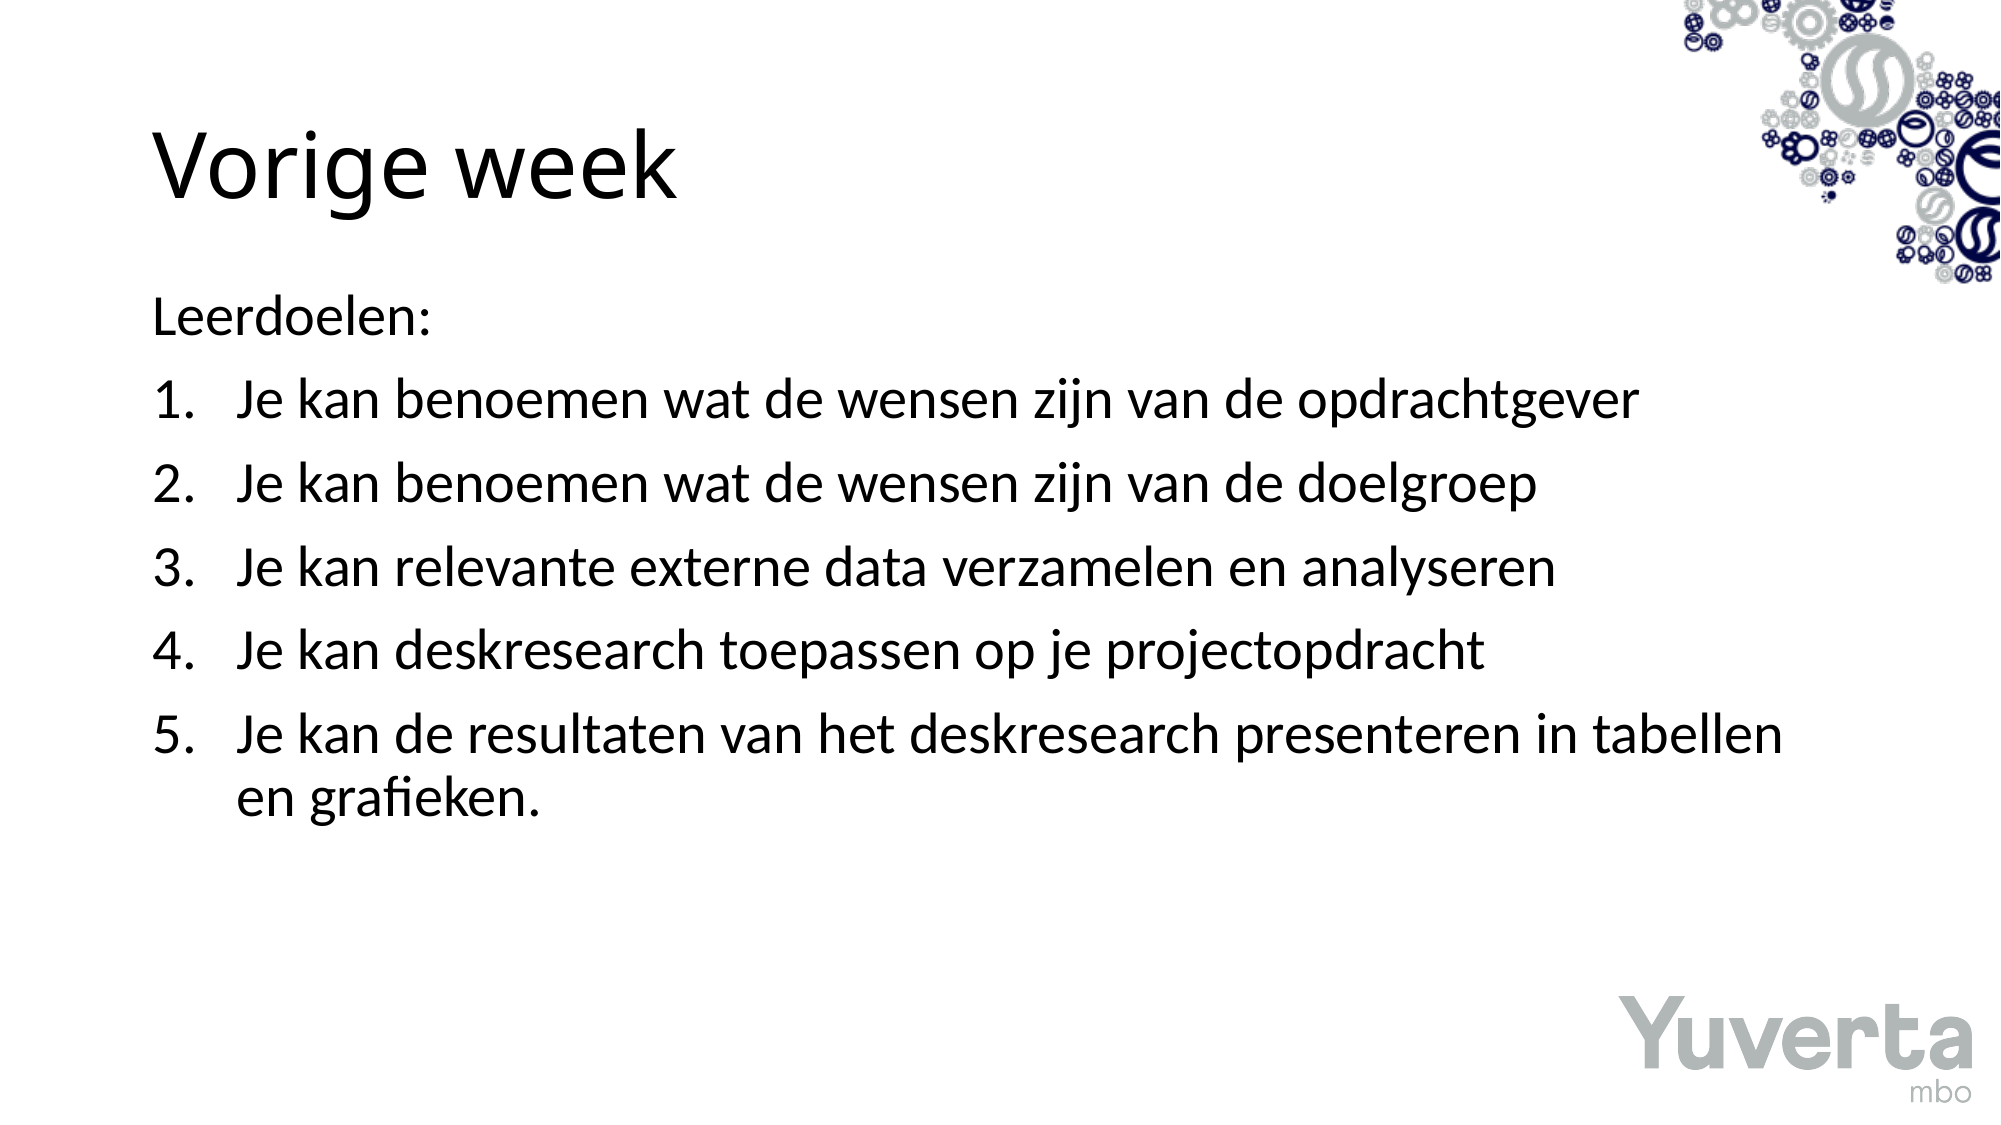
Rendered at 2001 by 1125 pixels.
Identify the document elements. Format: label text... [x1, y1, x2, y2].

title Vorige week [137, 59, 1863, 277]
list Leerdoelen: Je kan benoemen wat de wensen zijn van de opdrachtgever Je kan benoemen wat de wensen zijn van de doelgroep Je kan relevante externe data verzamelen en analyseren Je kan deskresearch toepassen op je projectopdracht Je kan de resultaten van het deskresearch presenteren in tabellen en grafieken. [137, 277, 1863, 992]
picture [0, 0, 2000, 1125]
